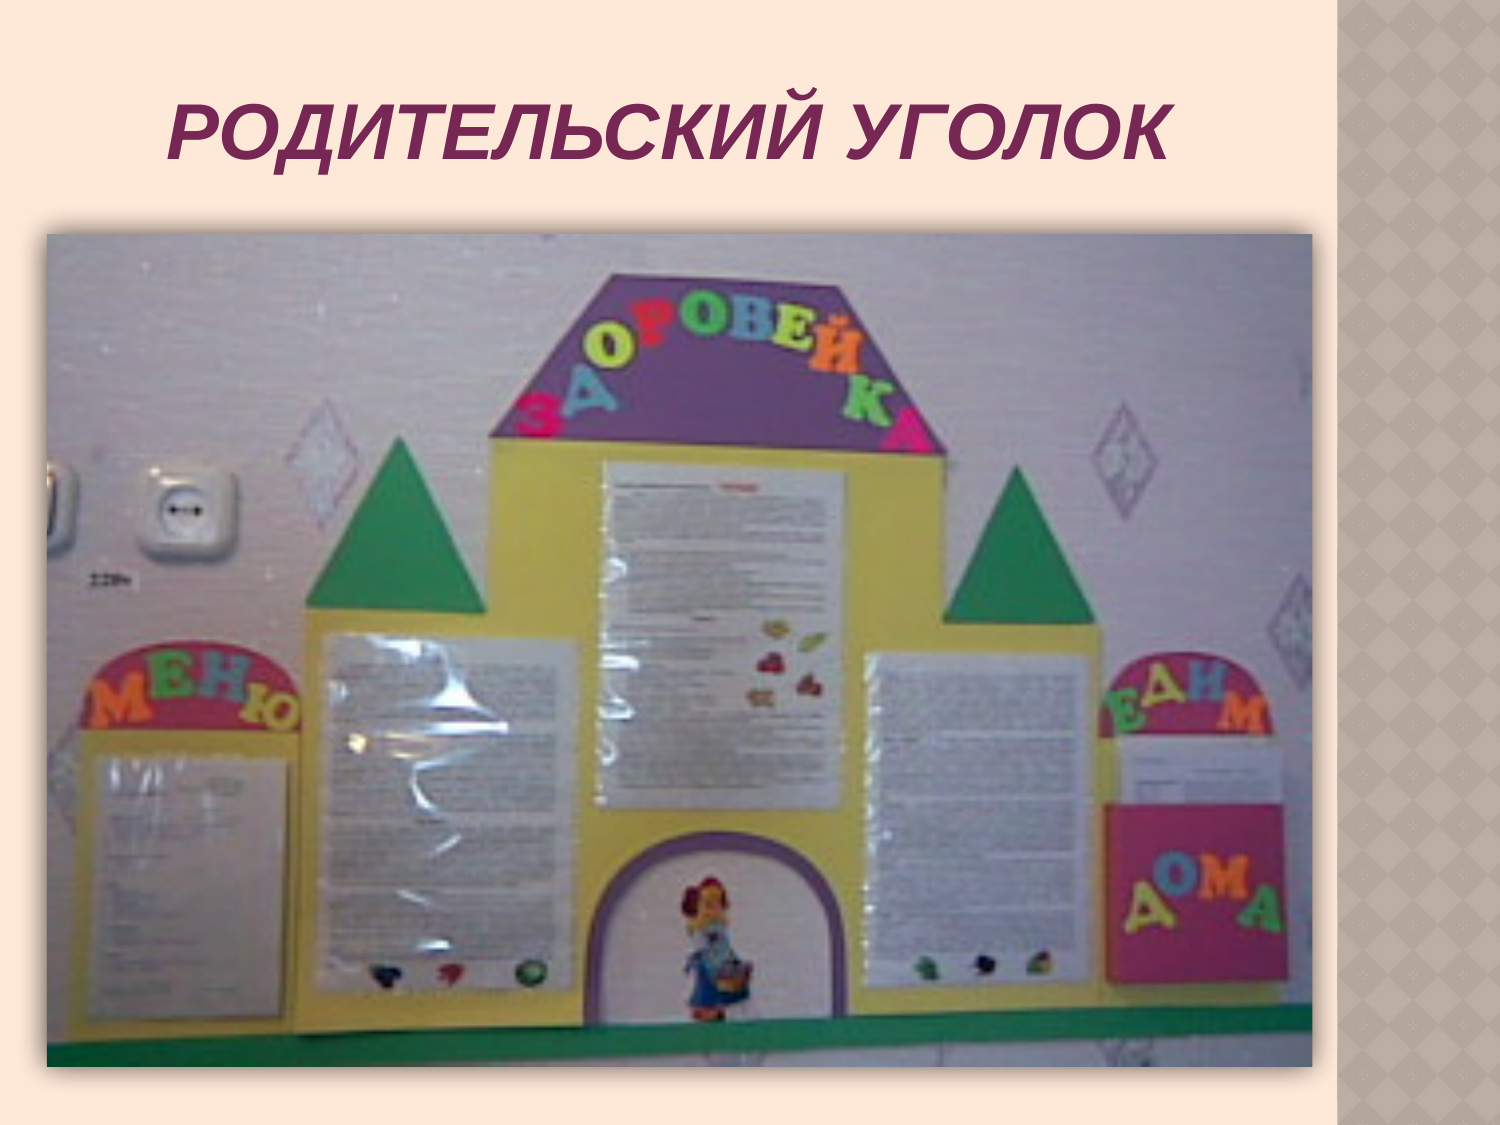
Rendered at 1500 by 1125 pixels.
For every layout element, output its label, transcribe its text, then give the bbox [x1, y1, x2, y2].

title Родительский уголок [75, 52, 1263, 176]
picture [46, 233, 1313, 1067]
